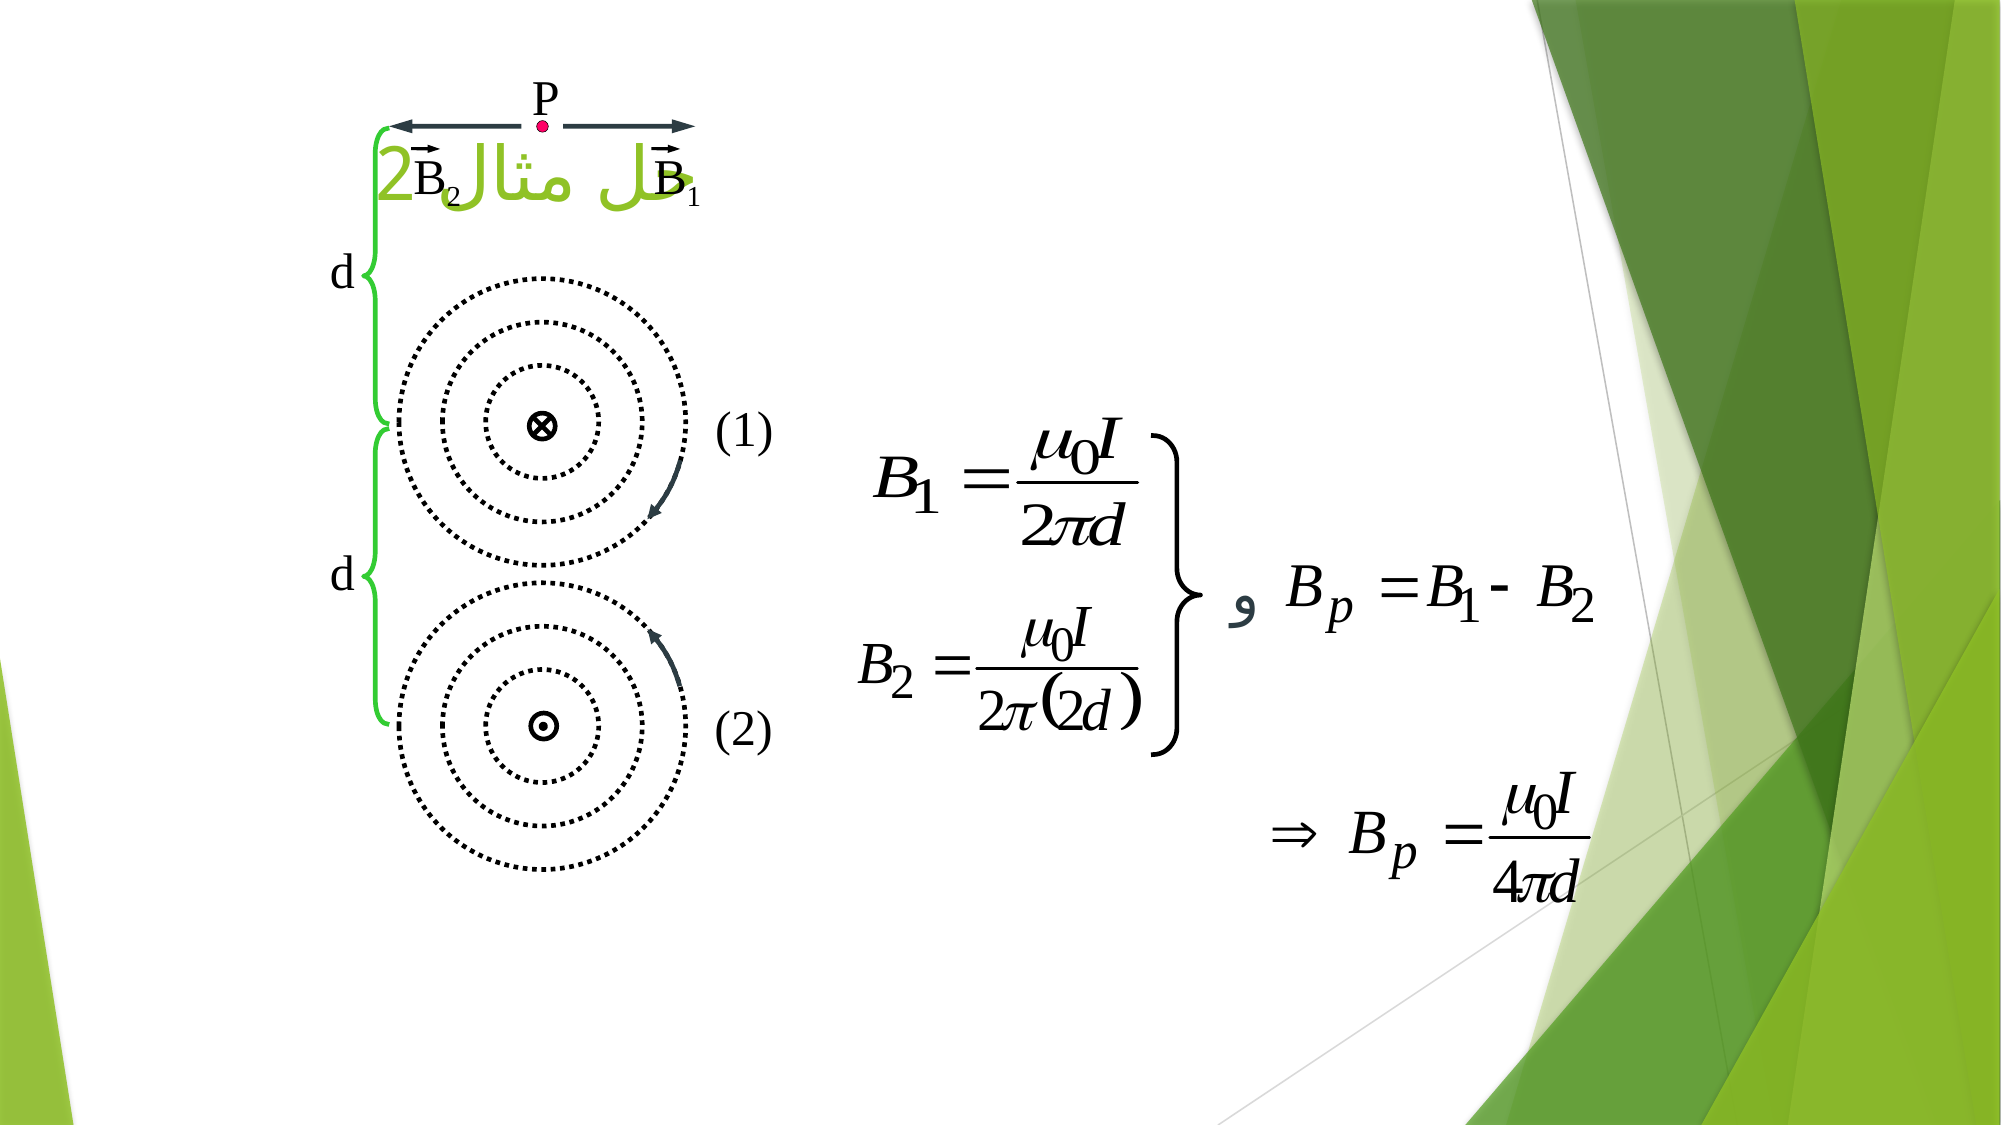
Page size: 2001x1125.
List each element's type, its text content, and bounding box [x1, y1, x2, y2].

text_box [314, 57, 791, 871]
text_box و [1216, 548, 1269, 634]
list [1273, 544, 1601, 649]
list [857, 399, 1154, 560]
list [1261, 753, 1603, 917]
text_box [845, 588, 1150, 754]
text_box [1153, 435, 1201, 755]
title حل مثال 2 [796, 117, 1674, 256]
